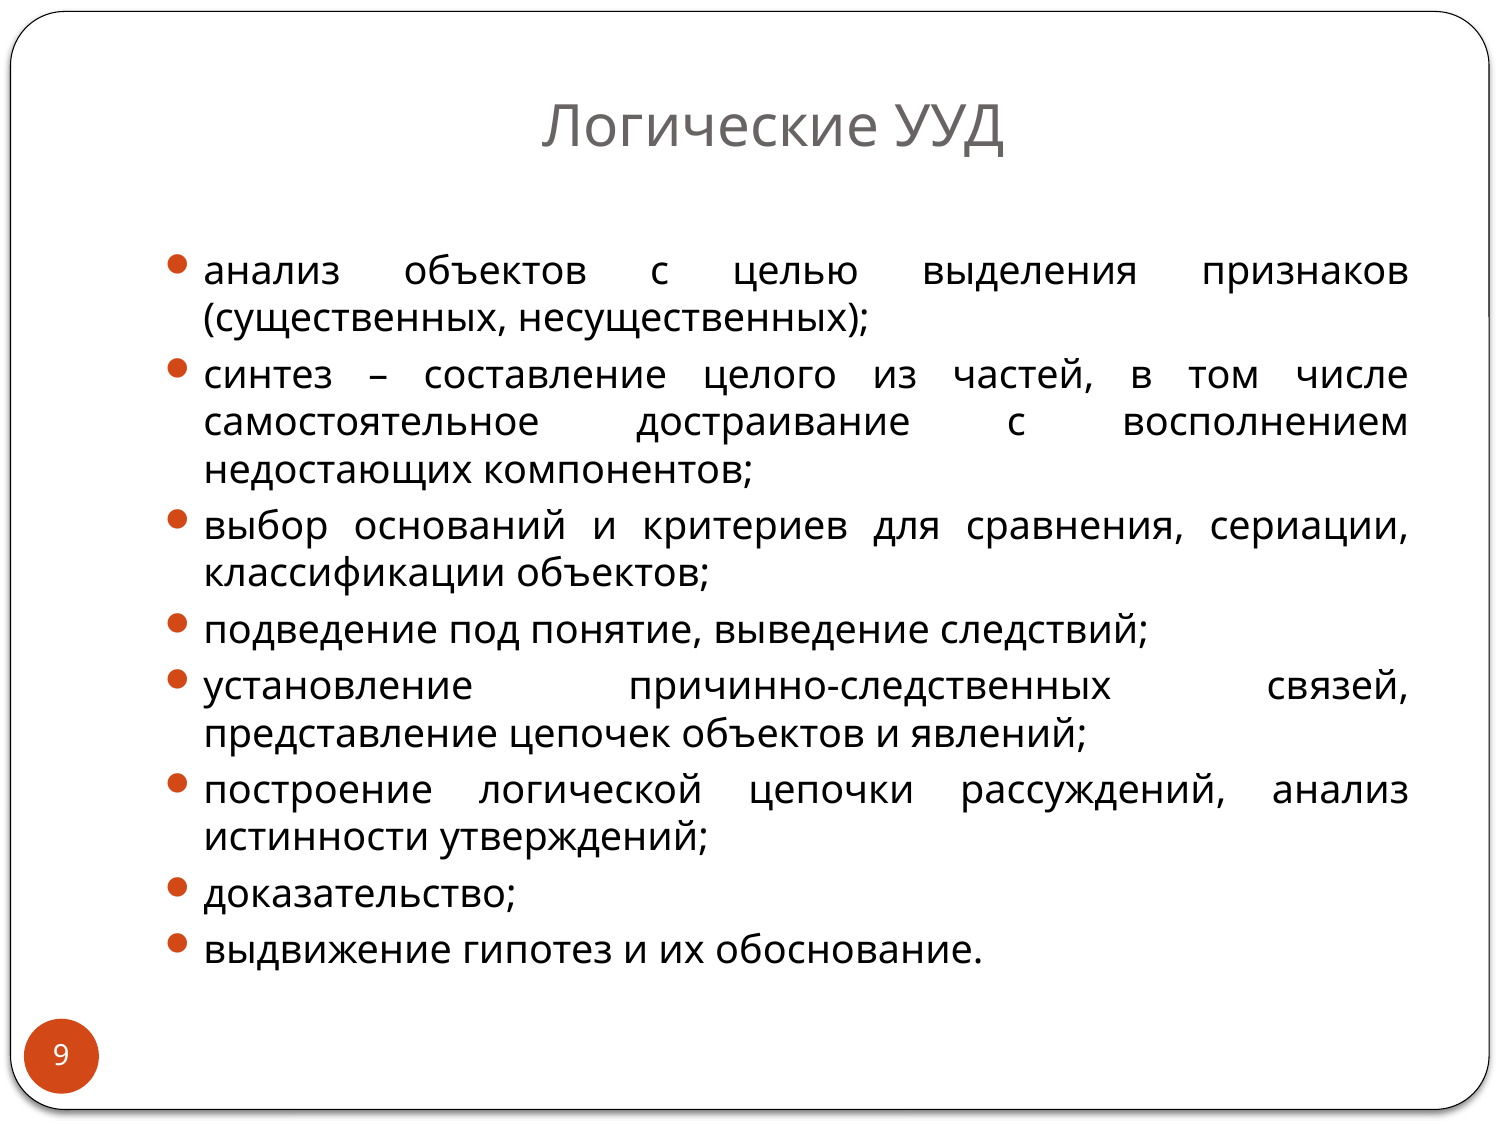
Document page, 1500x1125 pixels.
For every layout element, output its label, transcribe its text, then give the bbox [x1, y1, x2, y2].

title Логические УУД [135, 78, 1411, 174]
list анализ объектов с целью выделения признаков (существенных, несущественных); синтез – составление целого из частей, в том числе самостоятельное достраивание с восполнением недостающих компонентов; выбор оснований и критериев для сравнения, сериации, классификации объектов; подведение под понятие, выведение следствий; установление причинно-следственных связей, представление цепочек объектов и явлений; построение логической цепочки рассуждений, анализ истинности утверждений; доказательство; выдвижение гипотез и их обоснование. [150, 237, 1425, 988]
slide_number 9 [23, 1018, 99, 1094]
